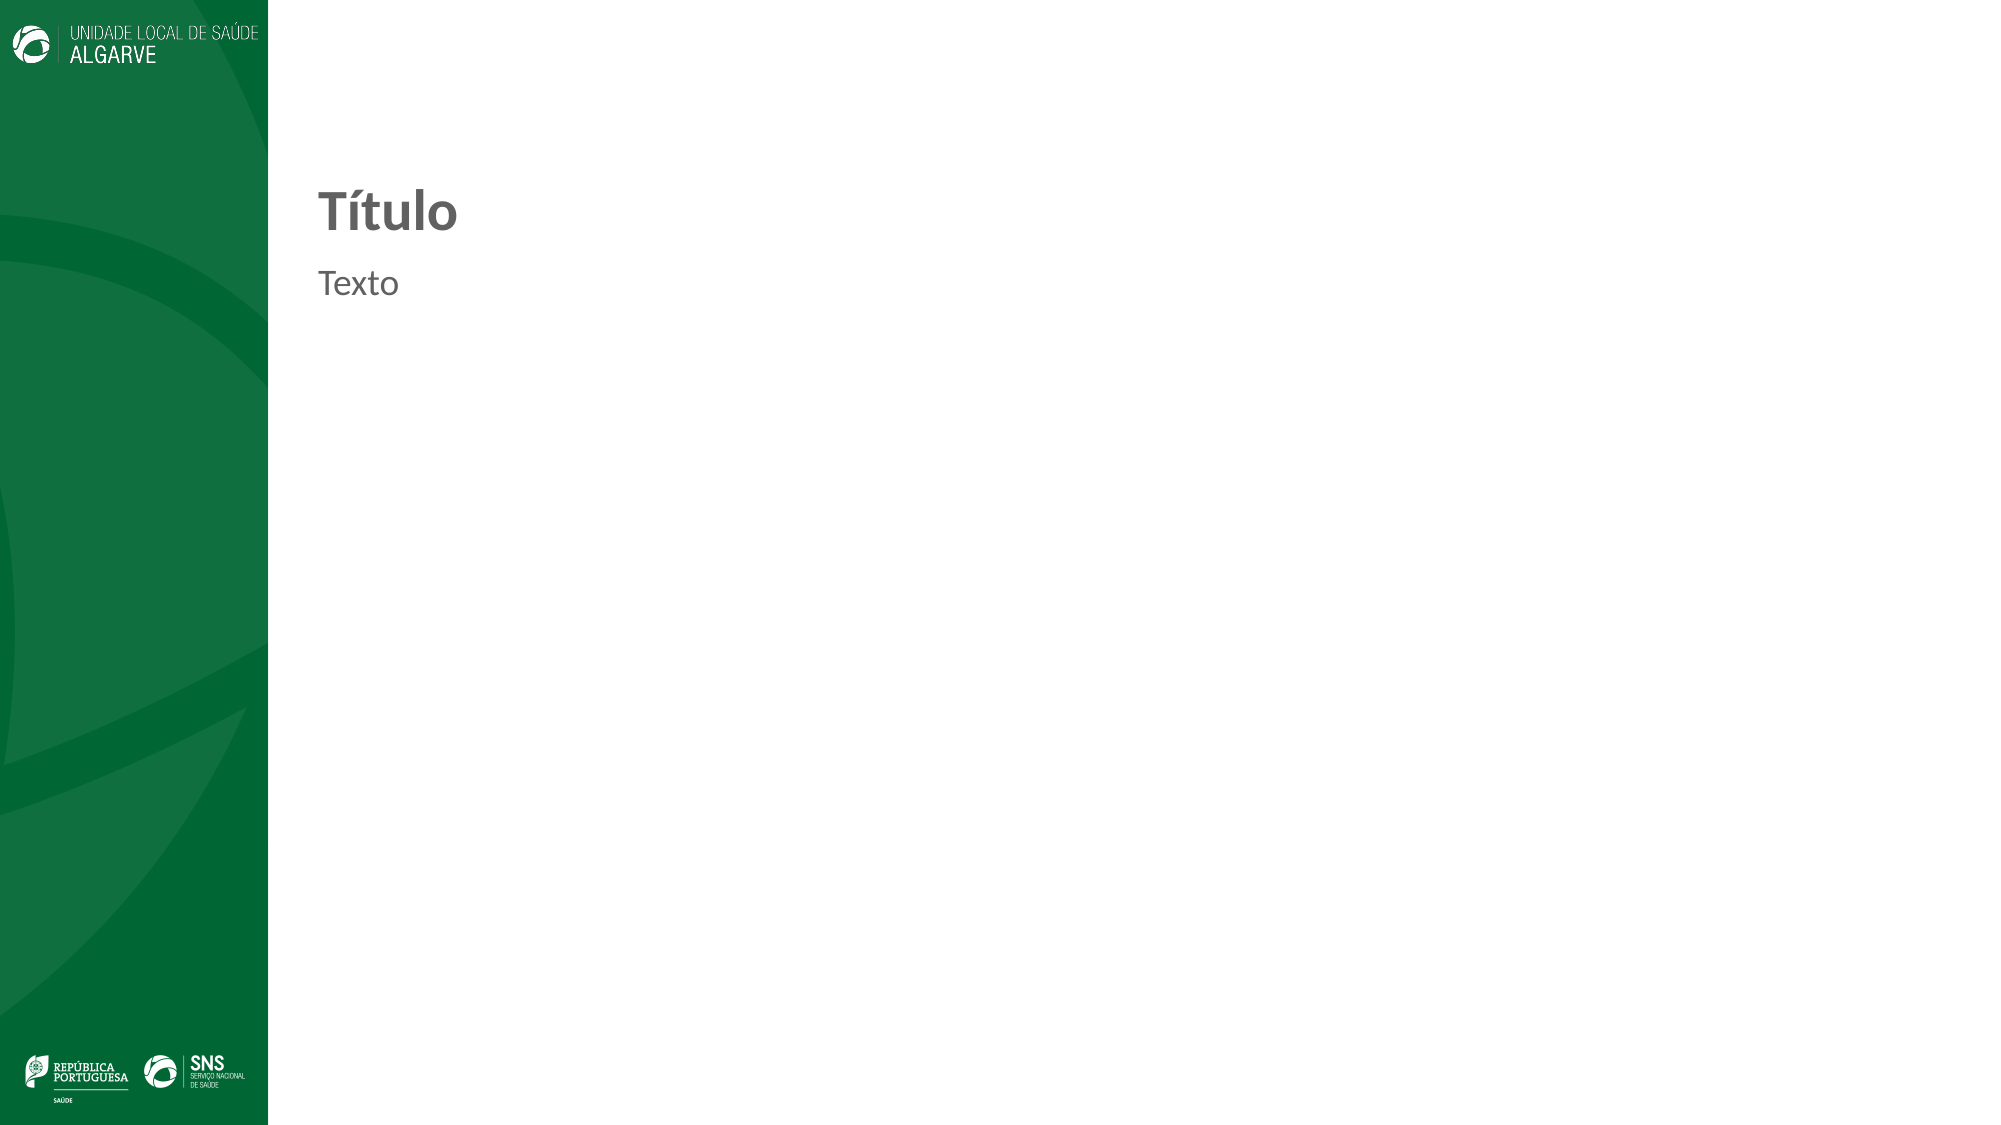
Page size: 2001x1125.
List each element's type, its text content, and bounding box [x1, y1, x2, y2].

text_box Título [303, 164, 587, 250]
picture [0, 0, 2001, 1125]
text_box Texto [303, 250, 587, 311]
